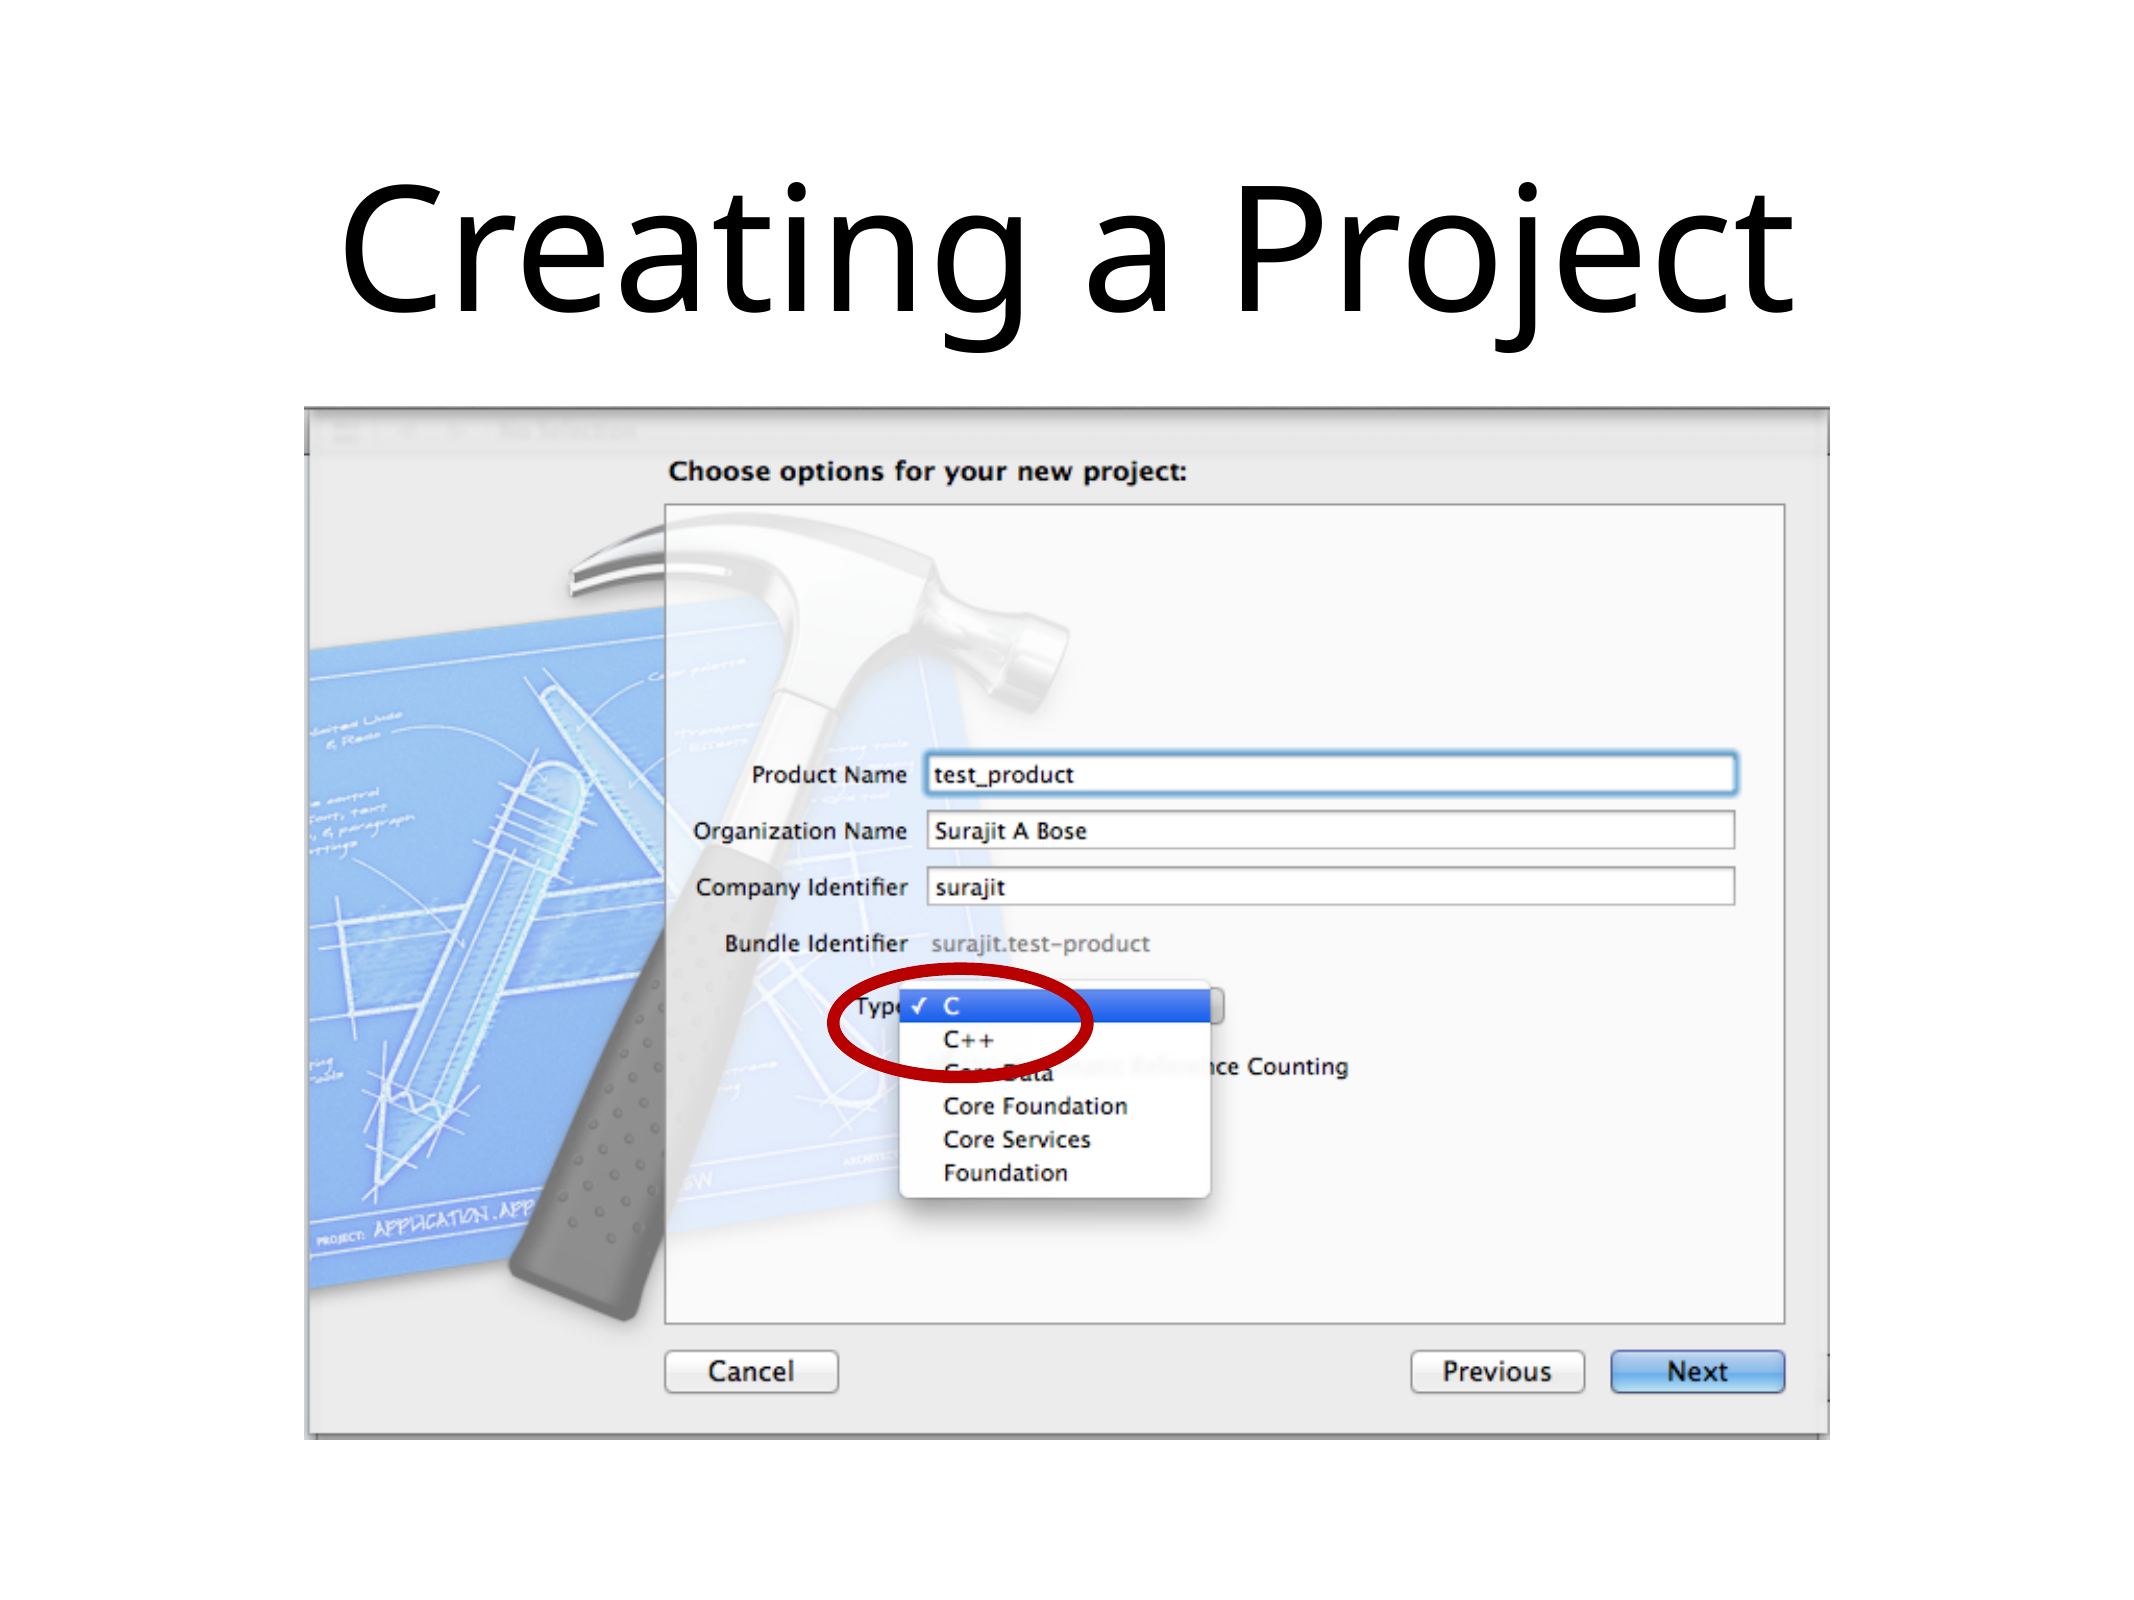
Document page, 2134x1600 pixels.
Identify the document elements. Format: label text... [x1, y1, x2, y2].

picture [303, 405, 1830, 1440]
title Creating a Project [208, 41, 1925, 442]
